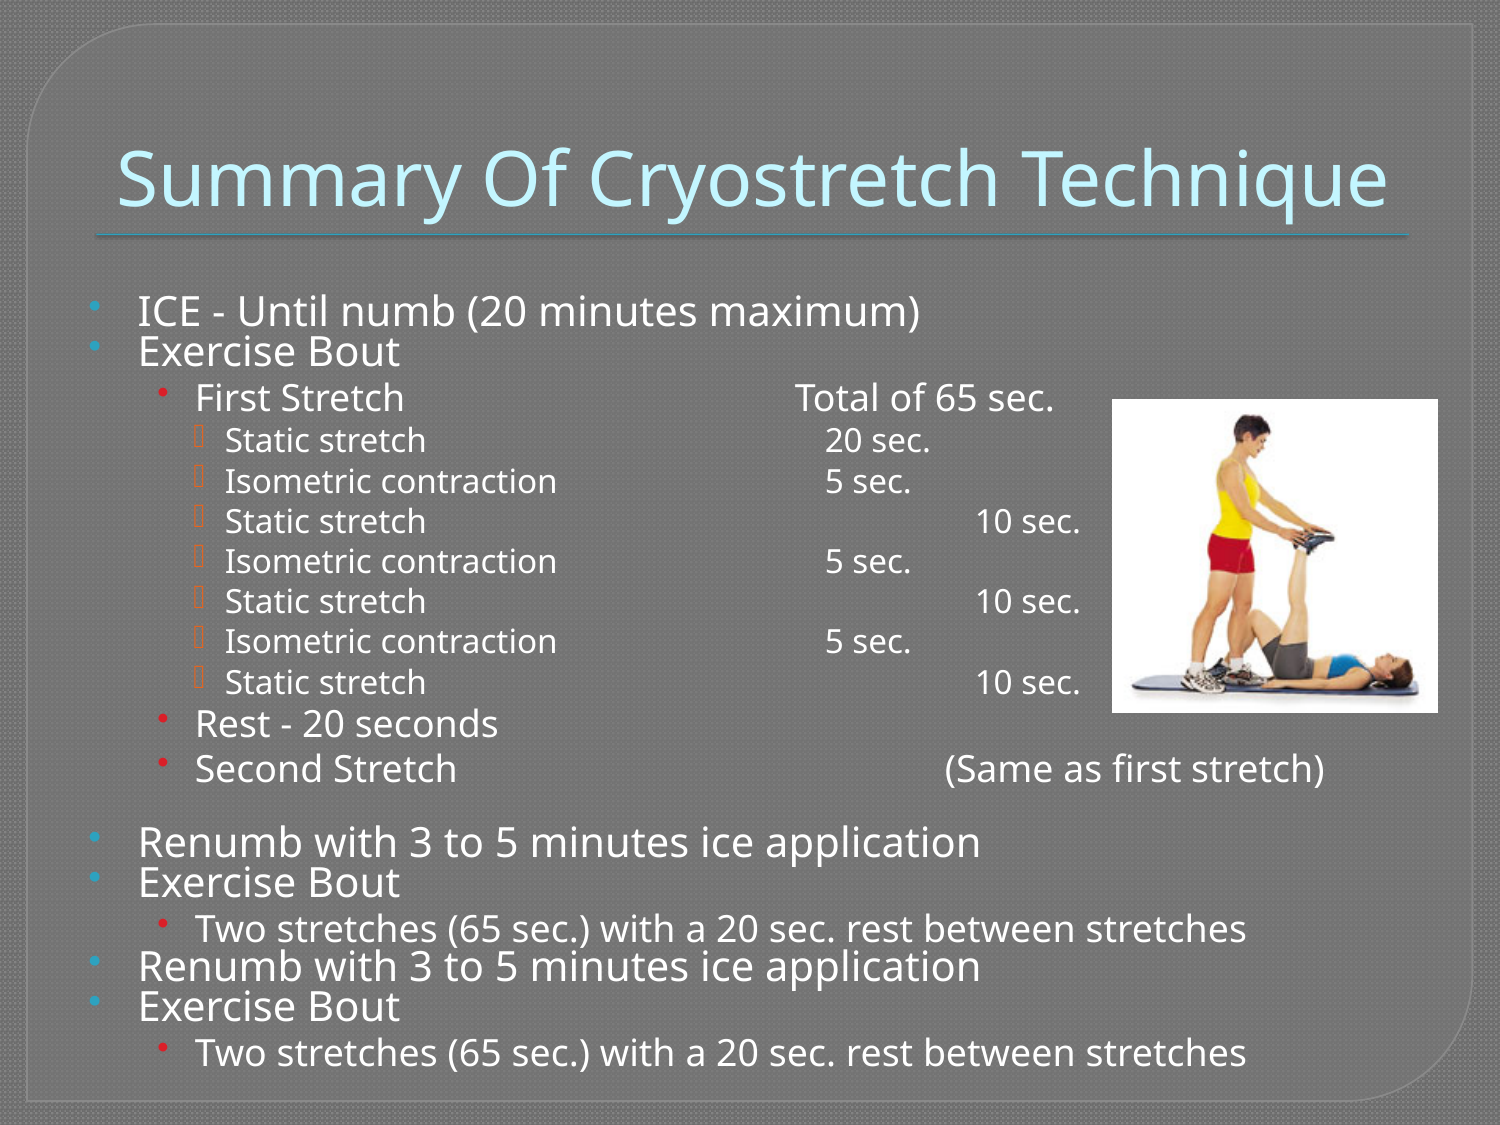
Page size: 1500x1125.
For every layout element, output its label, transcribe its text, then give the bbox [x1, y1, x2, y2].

list ICE - Until numb (20 minutes maximum) Exercise Bout First Stretch Total of 65 sec. Static stretch 20 sec. Isometric contraction 5 sec. Static stretch 10 sec. Isometric contraction 5 sec. Static stretch 10 sec. Isometric contraction 5 sec. Static stretch 10 sec. Rest - 20 seconds Second Stretch (Same as first stretch) Renumb with 3 to 5 minutes ice application Exercise Bout Two stretches (65 sec.) with a 20 sec. rest between stretches Renumb with 3 to 5 minutes ice application Exercise Bout Two stretches (65 sec.) with a 20 sec. rest between stretches [75, 287, 1420, 1125]
title Summary Of Cryostretch Technique [75, 41, 1425, 230]
picture [1112, 399, 1438, 713]
